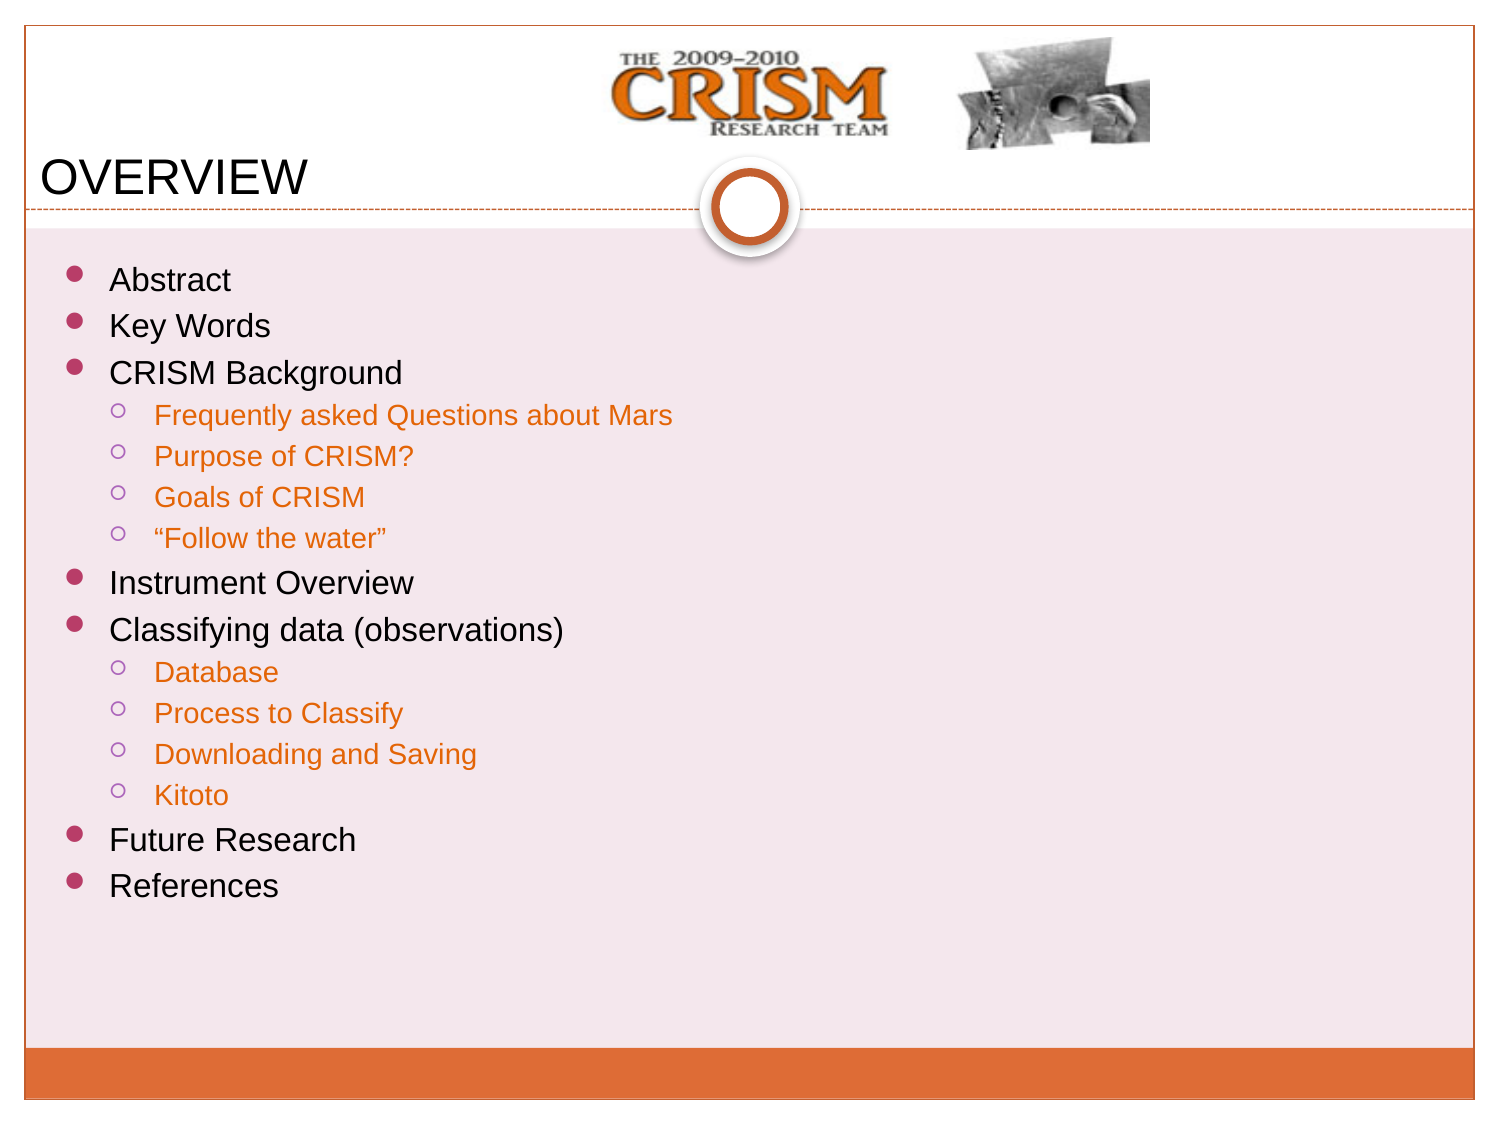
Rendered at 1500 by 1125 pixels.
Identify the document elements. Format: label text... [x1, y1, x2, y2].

picture [424, 37, 1151, 151]
text_box OVERVIEW [24, 136, 350, 212]
list Abstract Key Words CRISM Background Frequently asked Questions about Mars Purpose of CRISM? Goals of CRISM “Follow the water” Instrument Overview Classifying data (observations) Database Process to Classify Downloading and Saving Kitoto Future Research References [49, 250, 1445, 1001]
